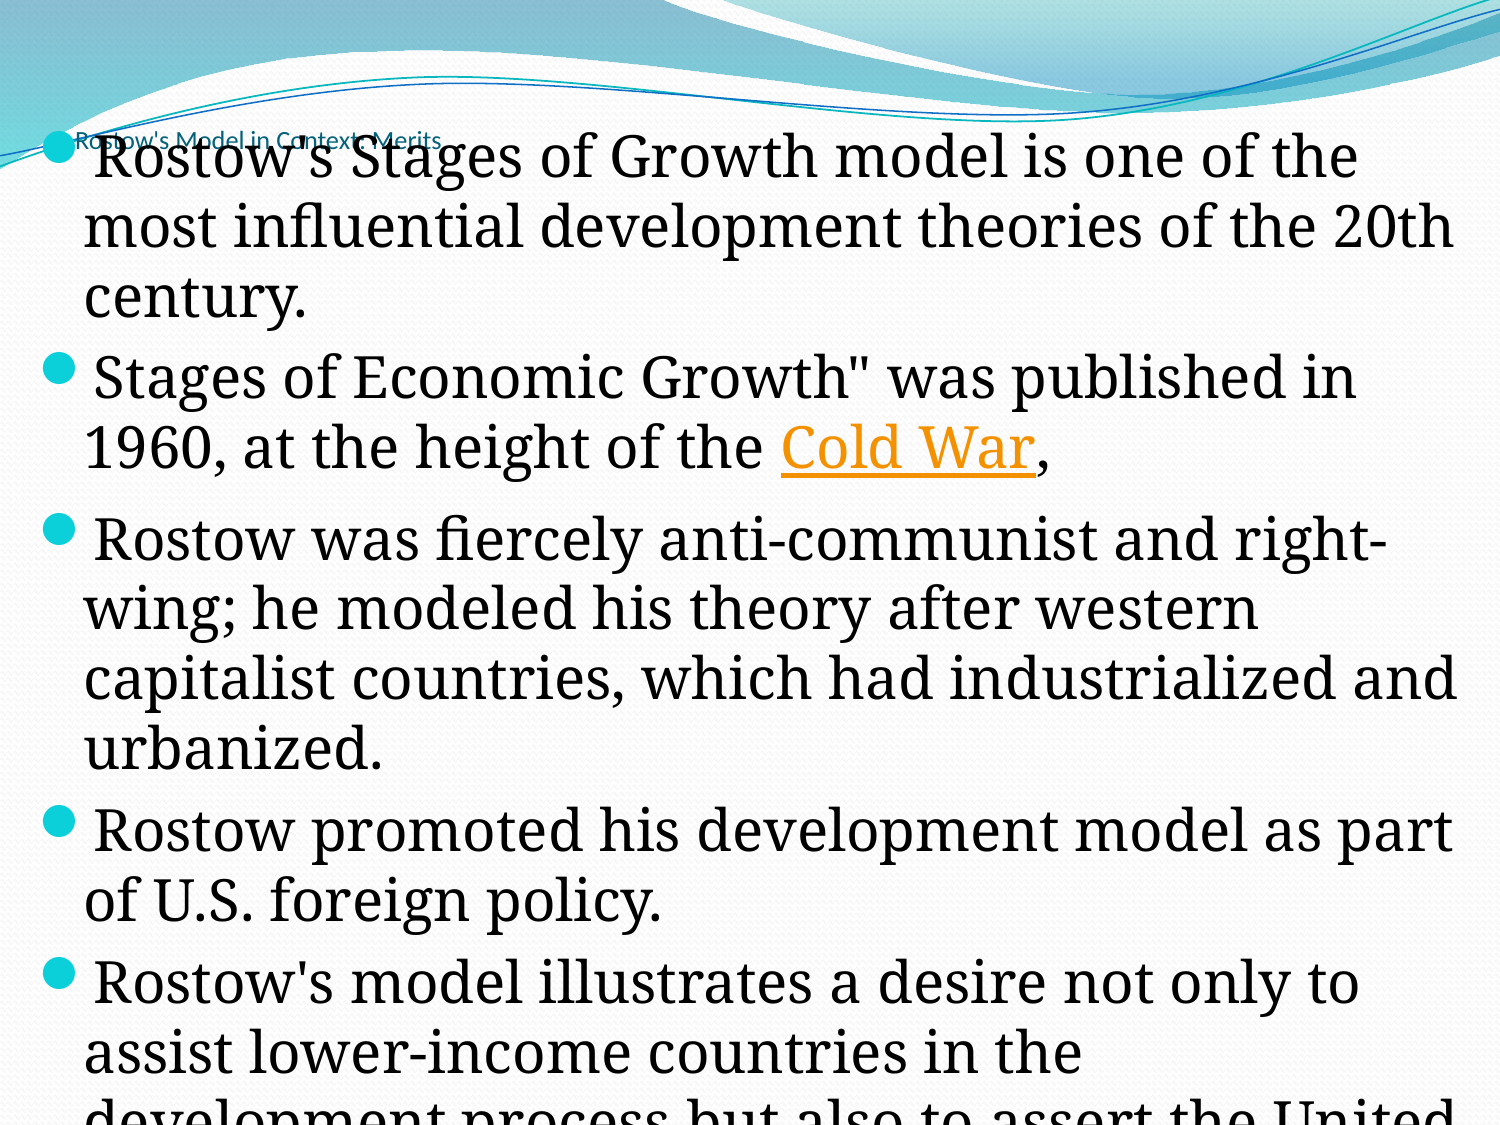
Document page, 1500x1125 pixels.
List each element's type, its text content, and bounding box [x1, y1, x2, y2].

list Rostow's Stages of Growth model is one of the most influential development theories of the 20th century. Stages of Economic Growth" was published in 1960, at the height of the Cold War, Rostow was fiercely anti-communist and right-wing; he modeled his theory after western capitalist countries, which had industrialized and urbanized. Rostow promoted his development model as part of U.S. foreign policy. Rostow's model illustrates a desire not only to assist lower-income countries in the development process but also to assert the United States' influence over that of communist Russia. [23, 111, 1477, 1125]
